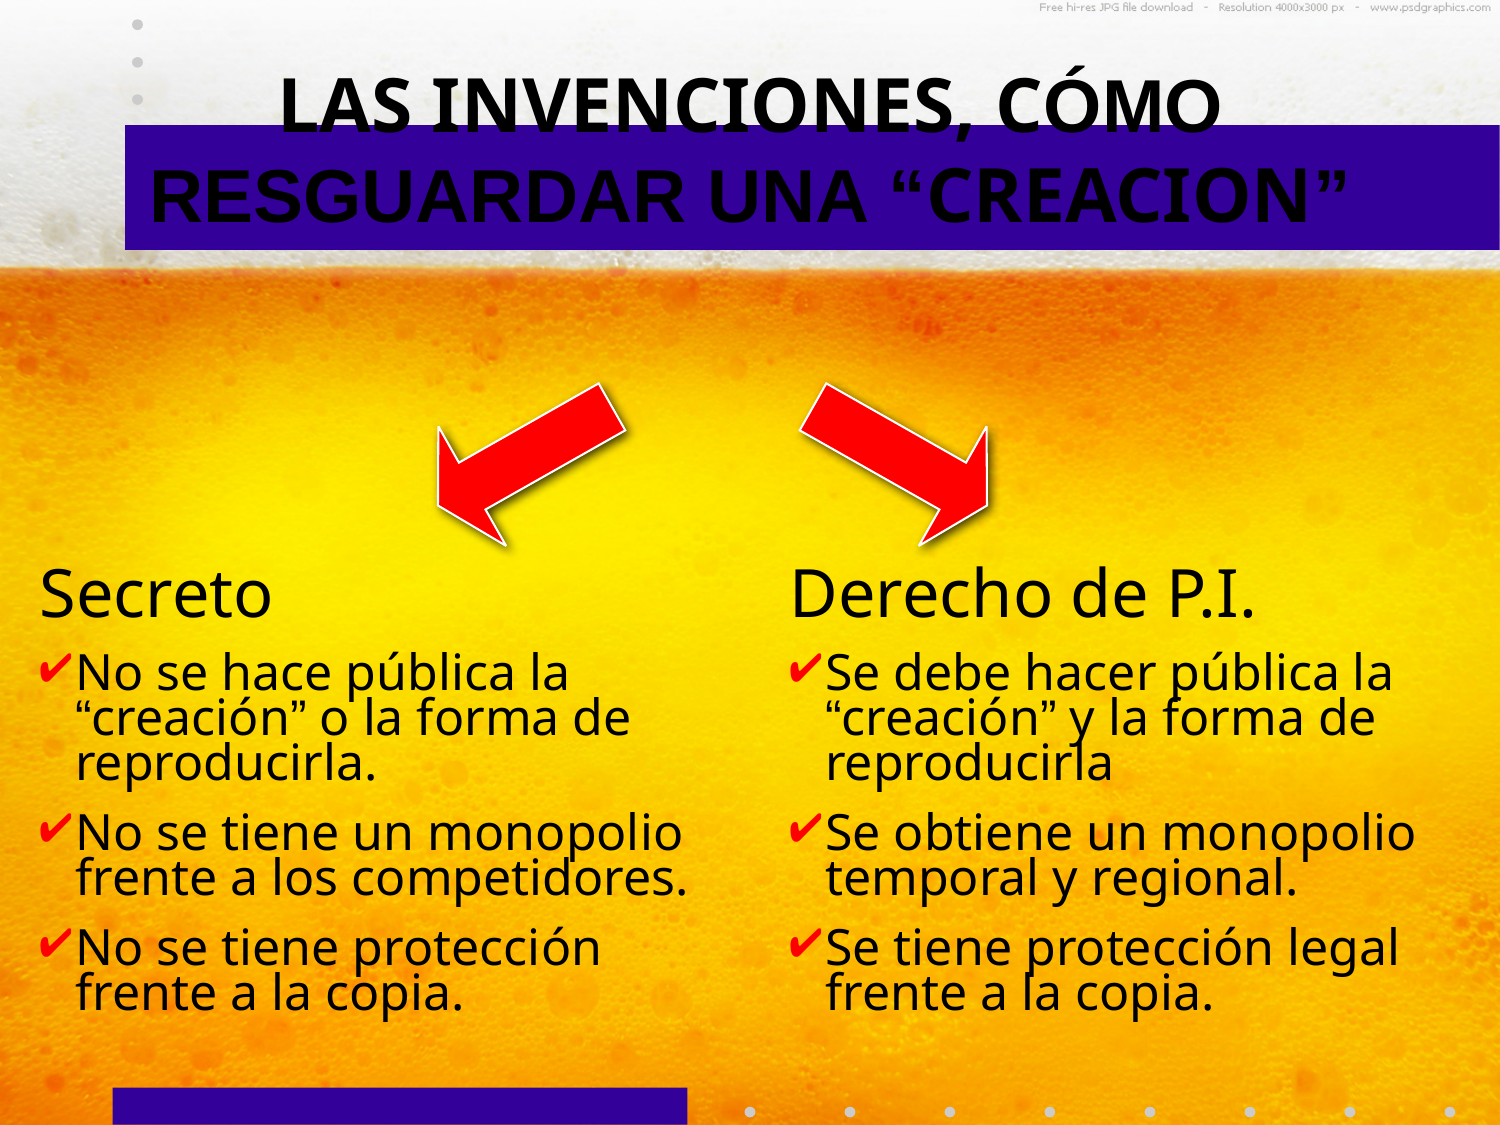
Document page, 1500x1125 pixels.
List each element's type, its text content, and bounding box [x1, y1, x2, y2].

text_box [437, 383, 626, 546]
picture [0, 245, 1500, 1125]
text_box Secreto No se hace pública la “creación” o la forma de reproducirla. No se tiene un monopolio frente a los competidores. No se tiene protección frente a la copia. [24, 562, 713, 1028]
text_box Derecho de P.I. Se debe hacer pública la “creación” y la forma de reproducirla Se obtiene un monopolio temporal y regional. Se tiene protección legal frente a la copia. [774, 562, 1463, 1028]
picture [0, 0, 1500, 49]
text_box [799, 383, 987, 546]
text_box LAS INVENCIONES, CÓMO RESGUARDAR UNA “CREACION” [0, 49, 1500, 245]
